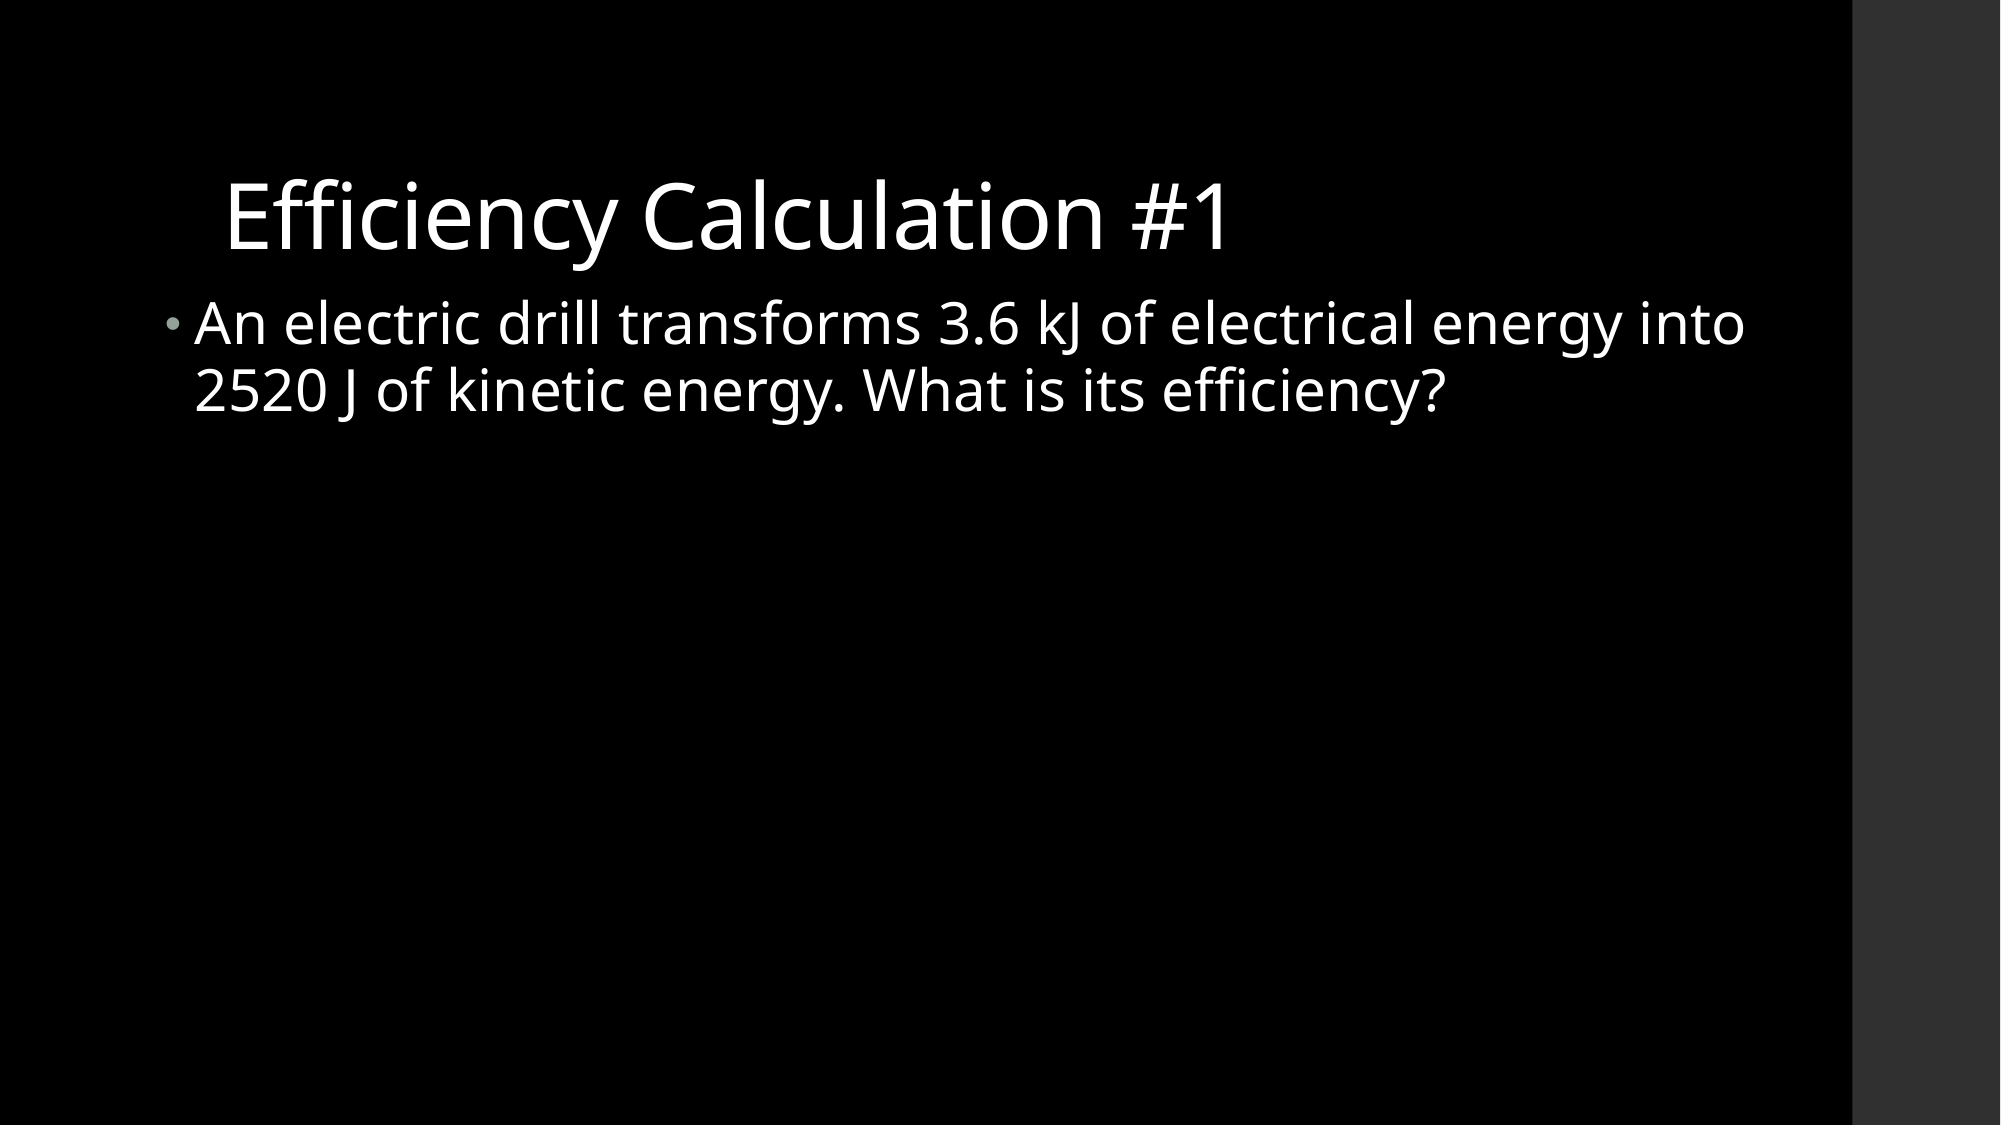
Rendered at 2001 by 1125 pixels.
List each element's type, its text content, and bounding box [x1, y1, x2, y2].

title Efficiency Calculation #1 [206, 60, 1797, 278]
